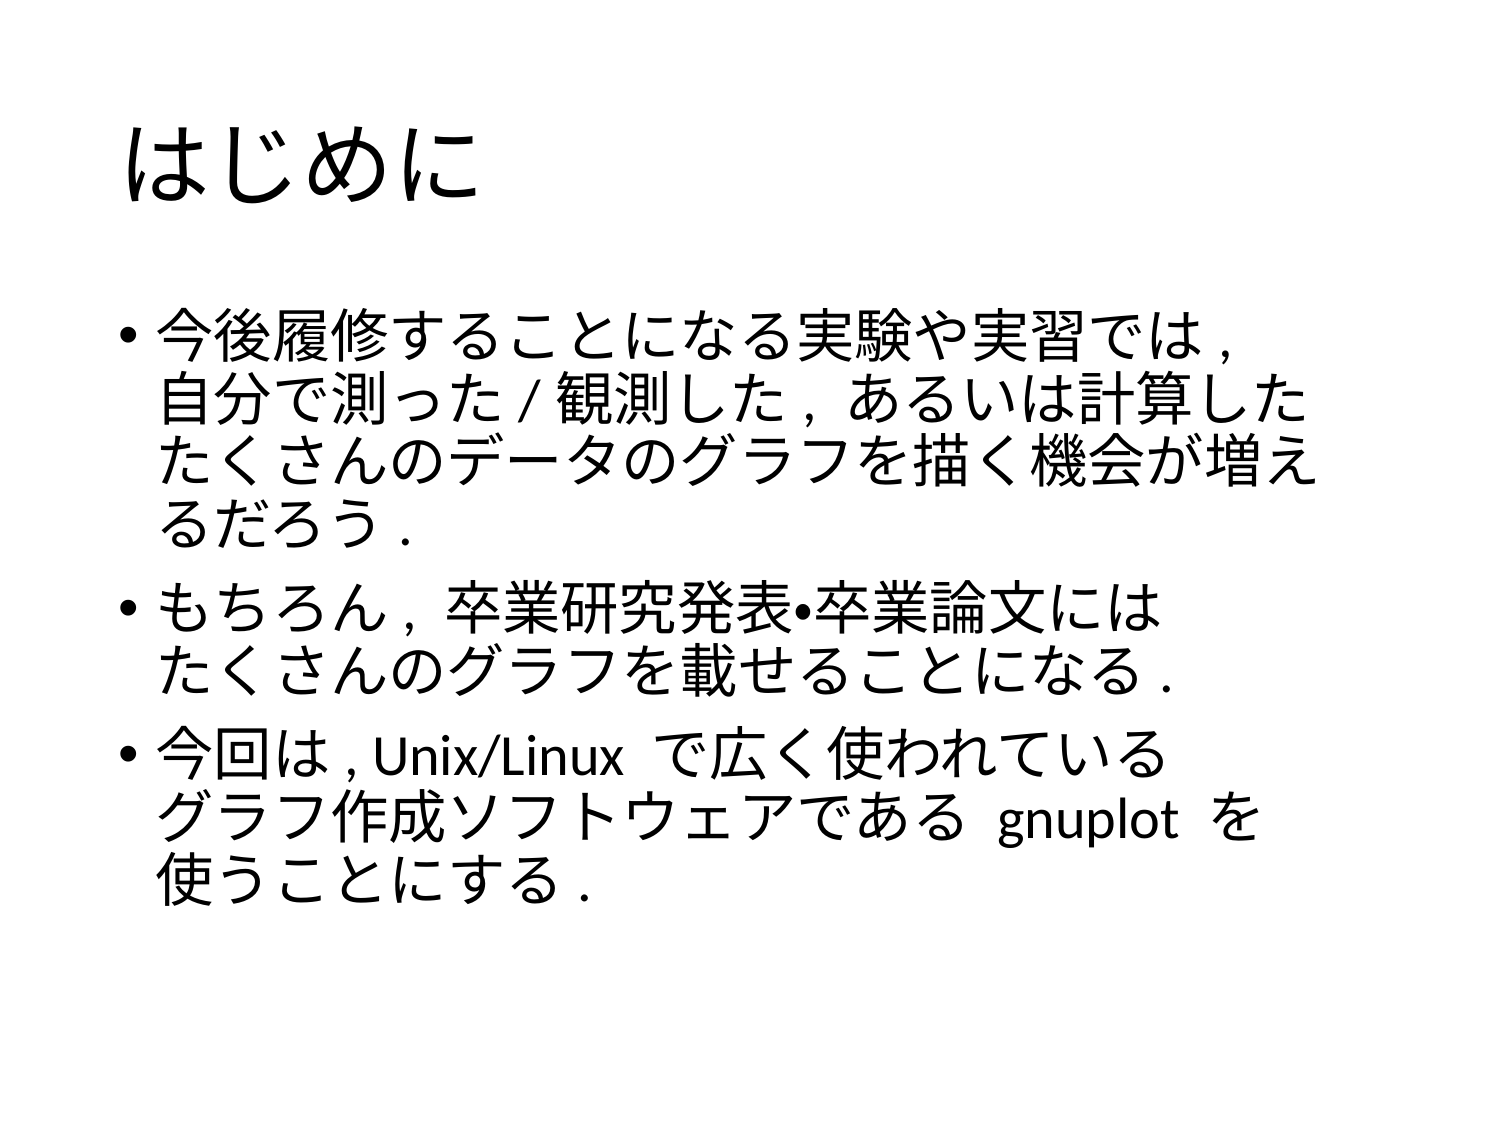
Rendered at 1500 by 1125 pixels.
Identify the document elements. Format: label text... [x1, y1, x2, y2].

title はじめに [103, 59, 1397, 278]
list 今後履修することになる実験や実習では, 自分で測った/観測した, あるいは計算した たくさんのデータのグラフを描く機会が増えるだろう. もちろん, 卒業研究発表・卒業論文には たくさんのグラフを載せることになる. 今回は, Unix/Linux で広く使われている グラフ作成ソフトウェアである gnuplot を 使うことにする. [103, 299, 1366, 1014]
